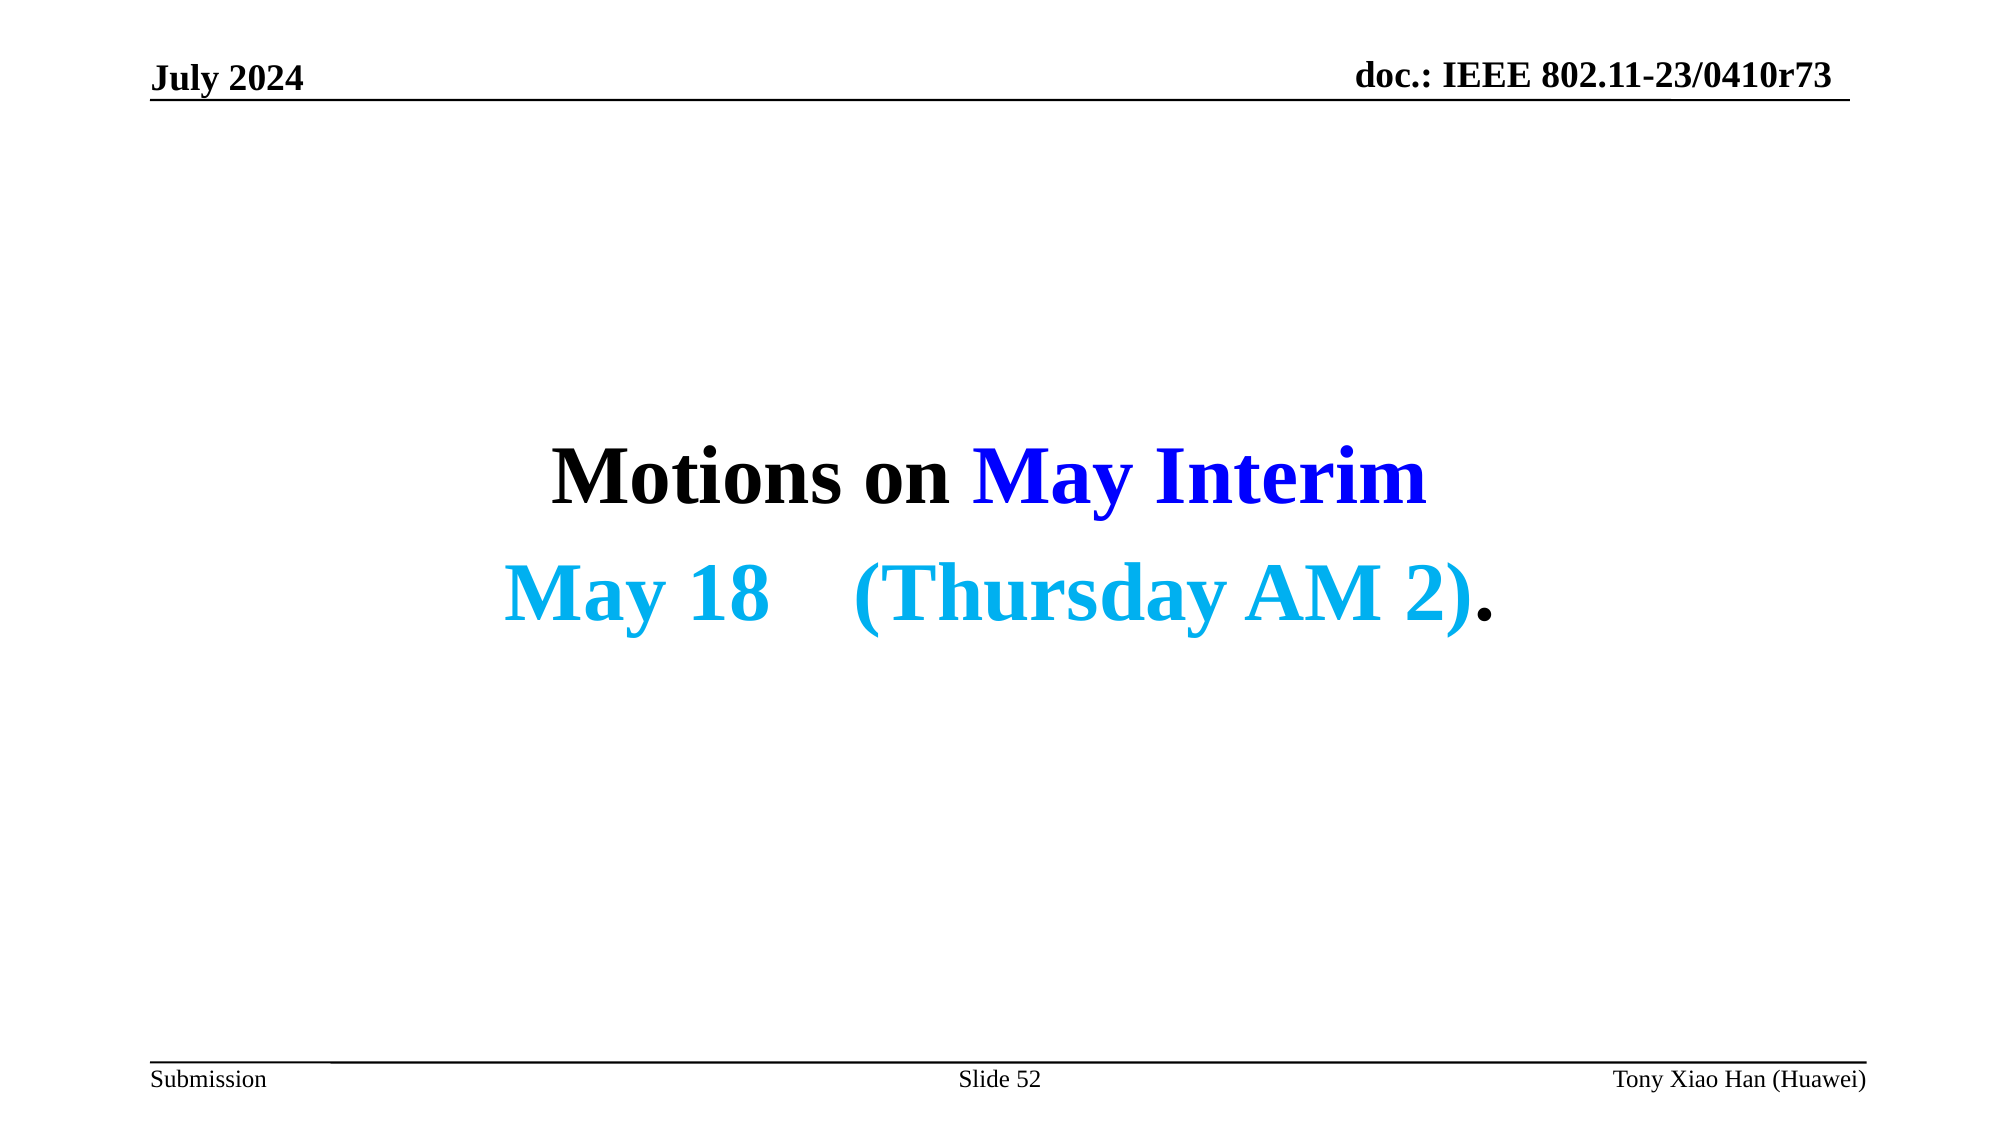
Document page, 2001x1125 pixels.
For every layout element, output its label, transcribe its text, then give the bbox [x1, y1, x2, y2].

text_box Motions on May Interim May 18 (Thursday AM 2). [362, 412, 1638, 950]
